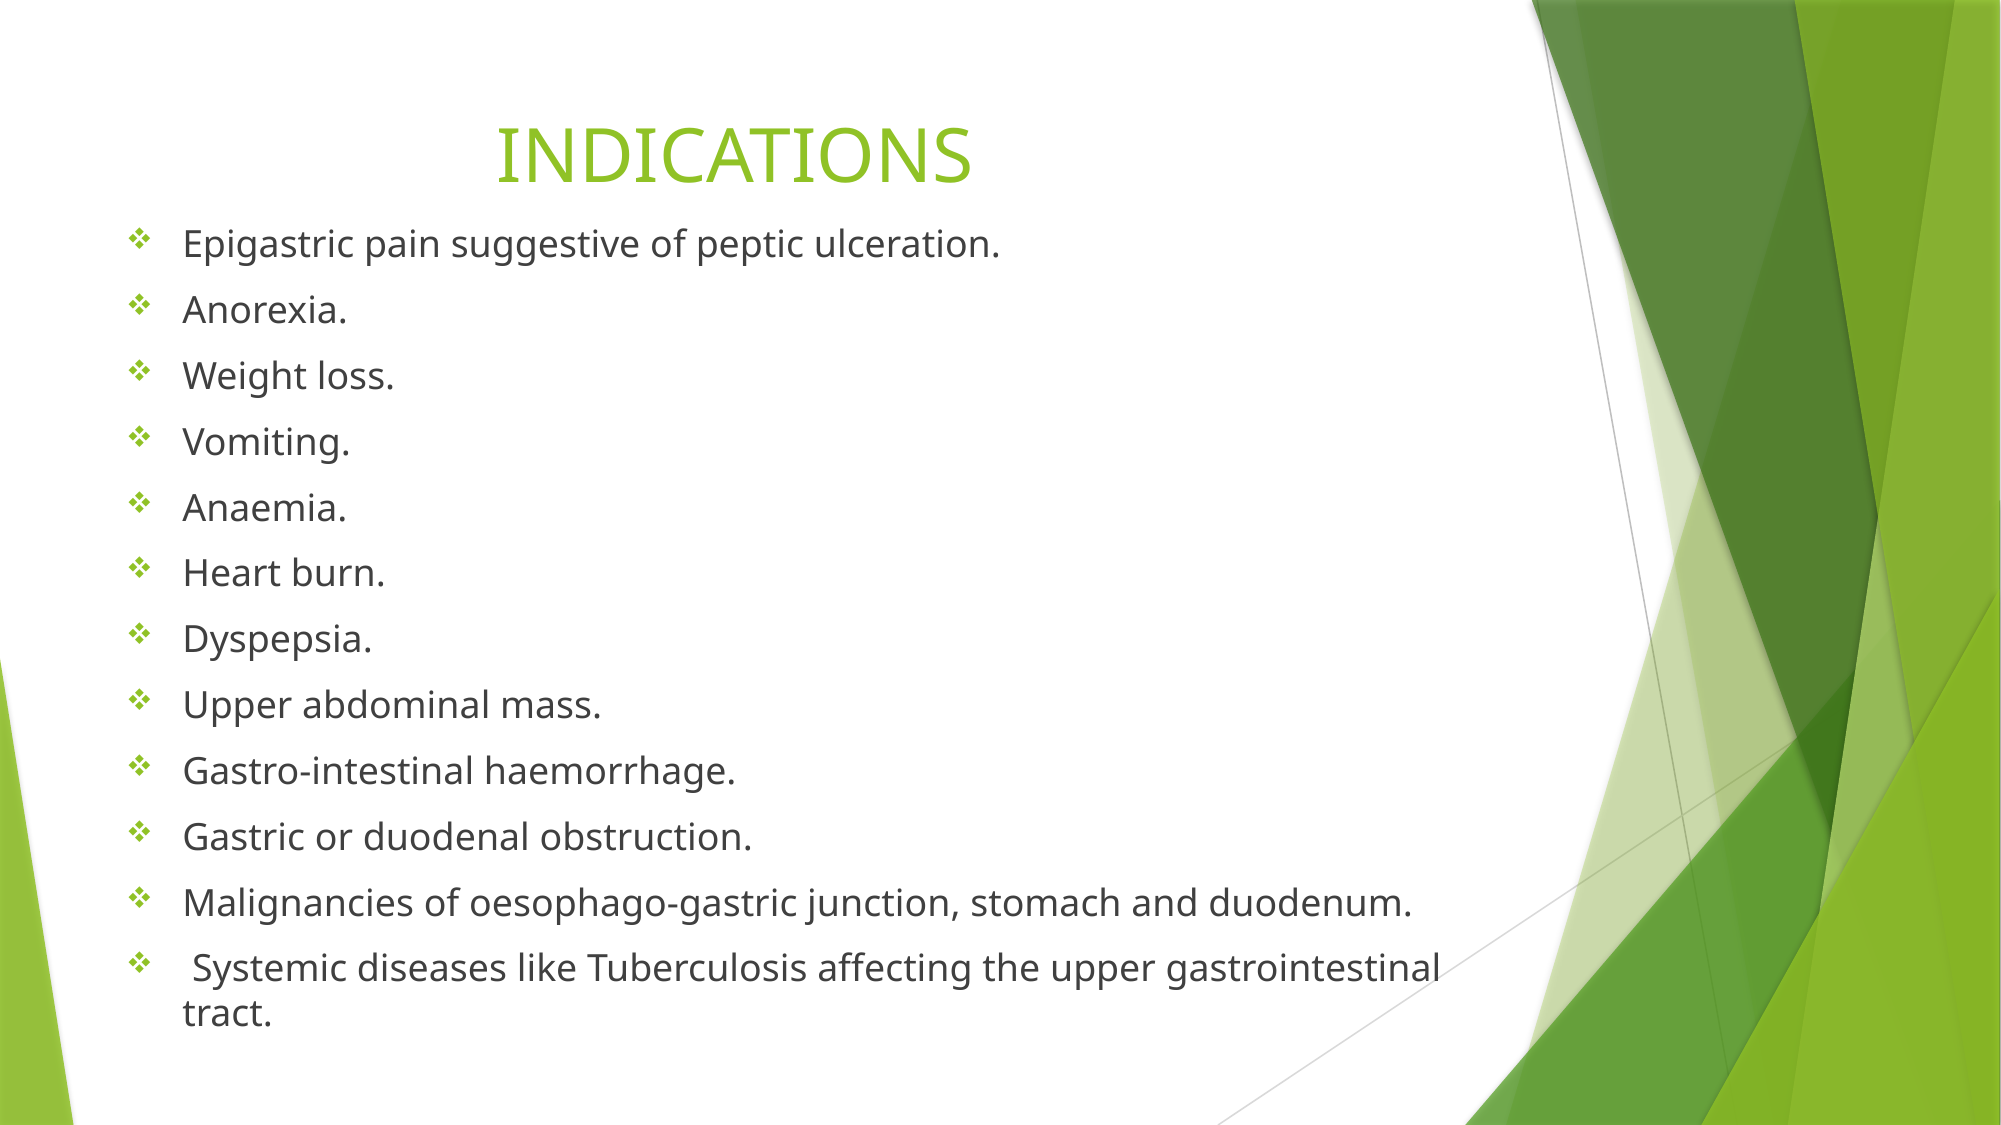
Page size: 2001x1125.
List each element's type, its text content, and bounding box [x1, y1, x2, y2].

title INDICATIONS [111, 99, 1522, 212]
list Epigastric pain suggestive of peptic ulceration. Anorexia. Weight loss. Vomiting. Anaemia. Heart burn. Dyspepsia. Upper abdominal mass. Gastro-intestinal haemorrhage. Gastric or duodenal obstruction. Malignancies of oesophago-gastric junction, stomach and duodenum. Systemic diseases like Tuberculosis affecting the upper gastrointestinal tract. [111, 212, 1522, 1057]
